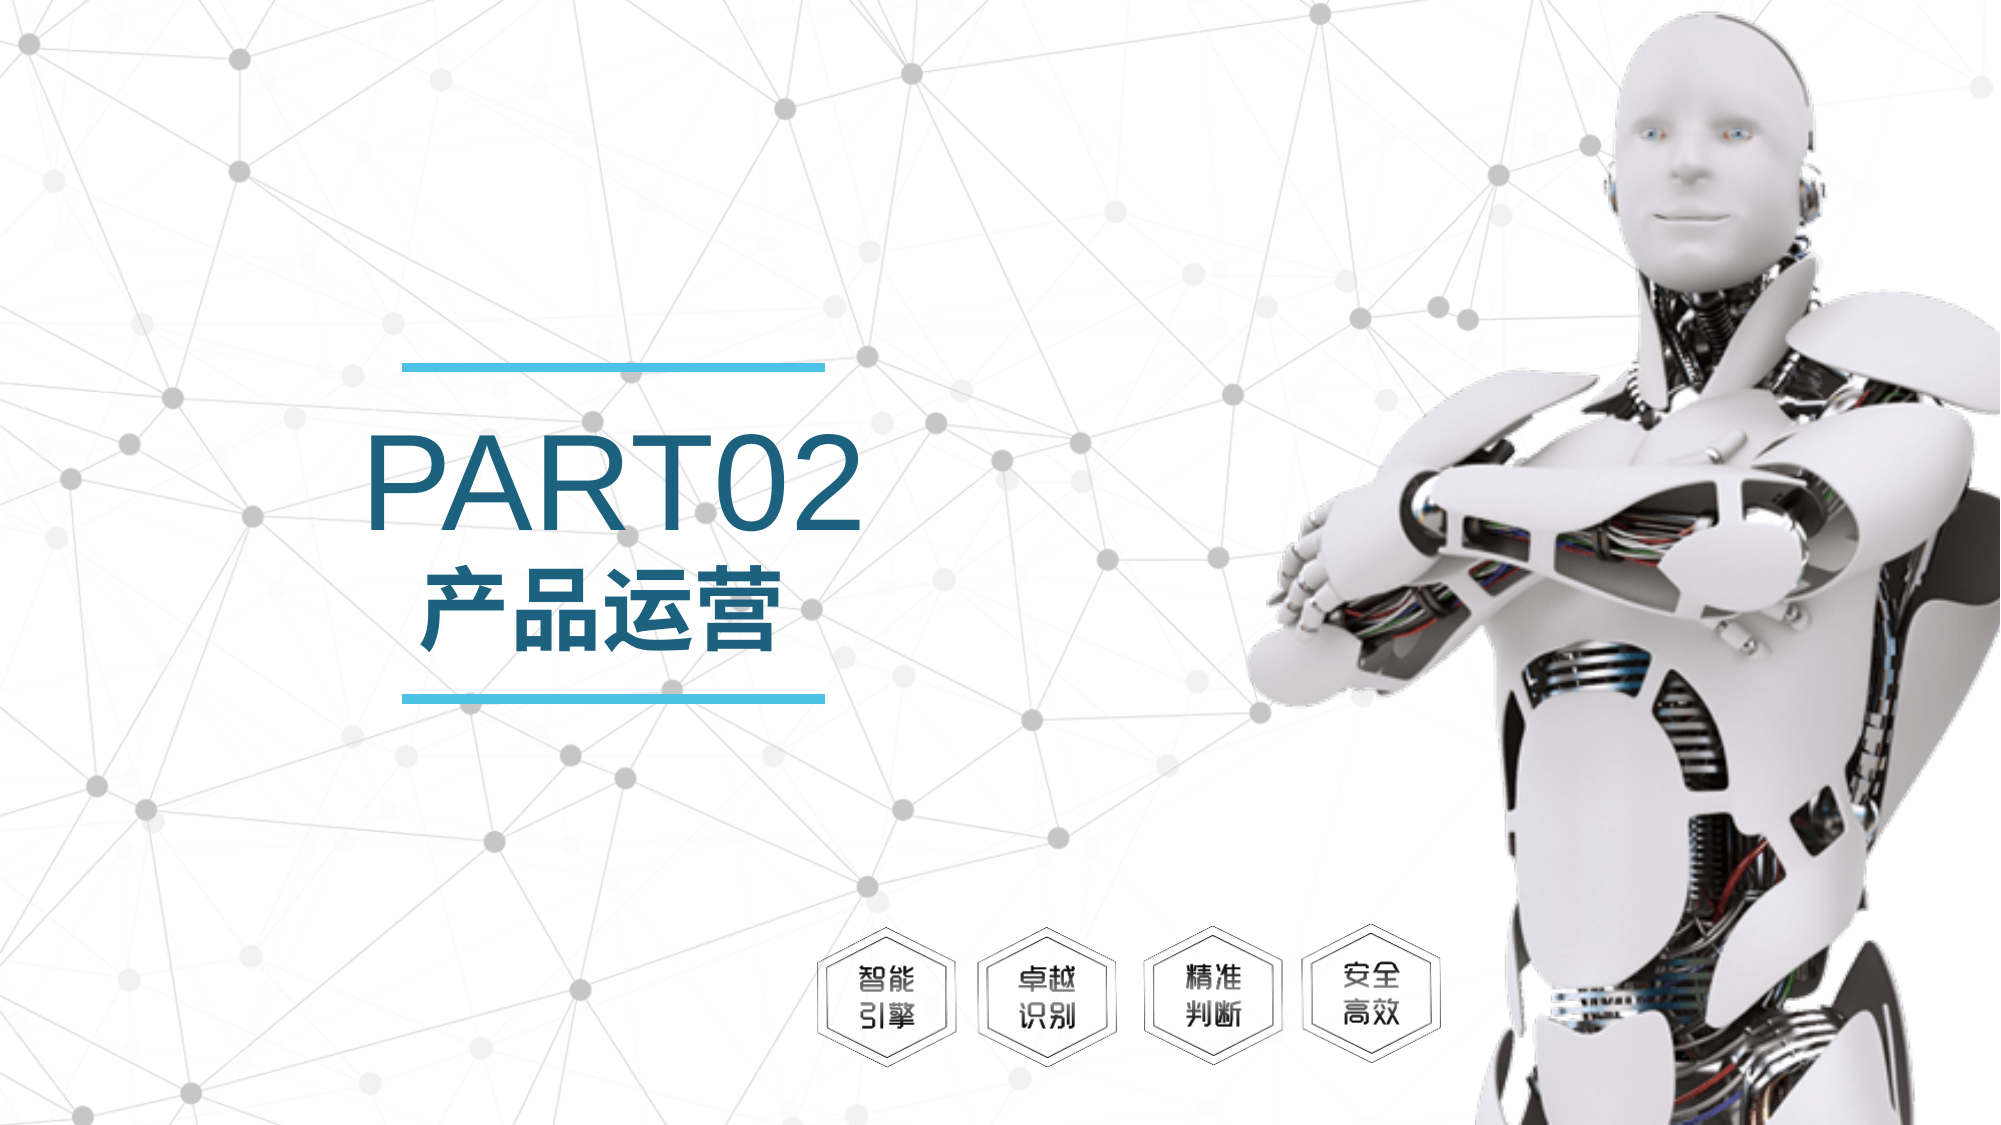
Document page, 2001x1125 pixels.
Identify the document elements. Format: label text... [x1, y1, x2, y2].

text_box 产品运营 [404, 544, 801, 670]
text_box PART02 [345, 385, 882, 566]
picture [1033, 0, 2000, 1125]
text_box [788, 918, 1471, 1075]
